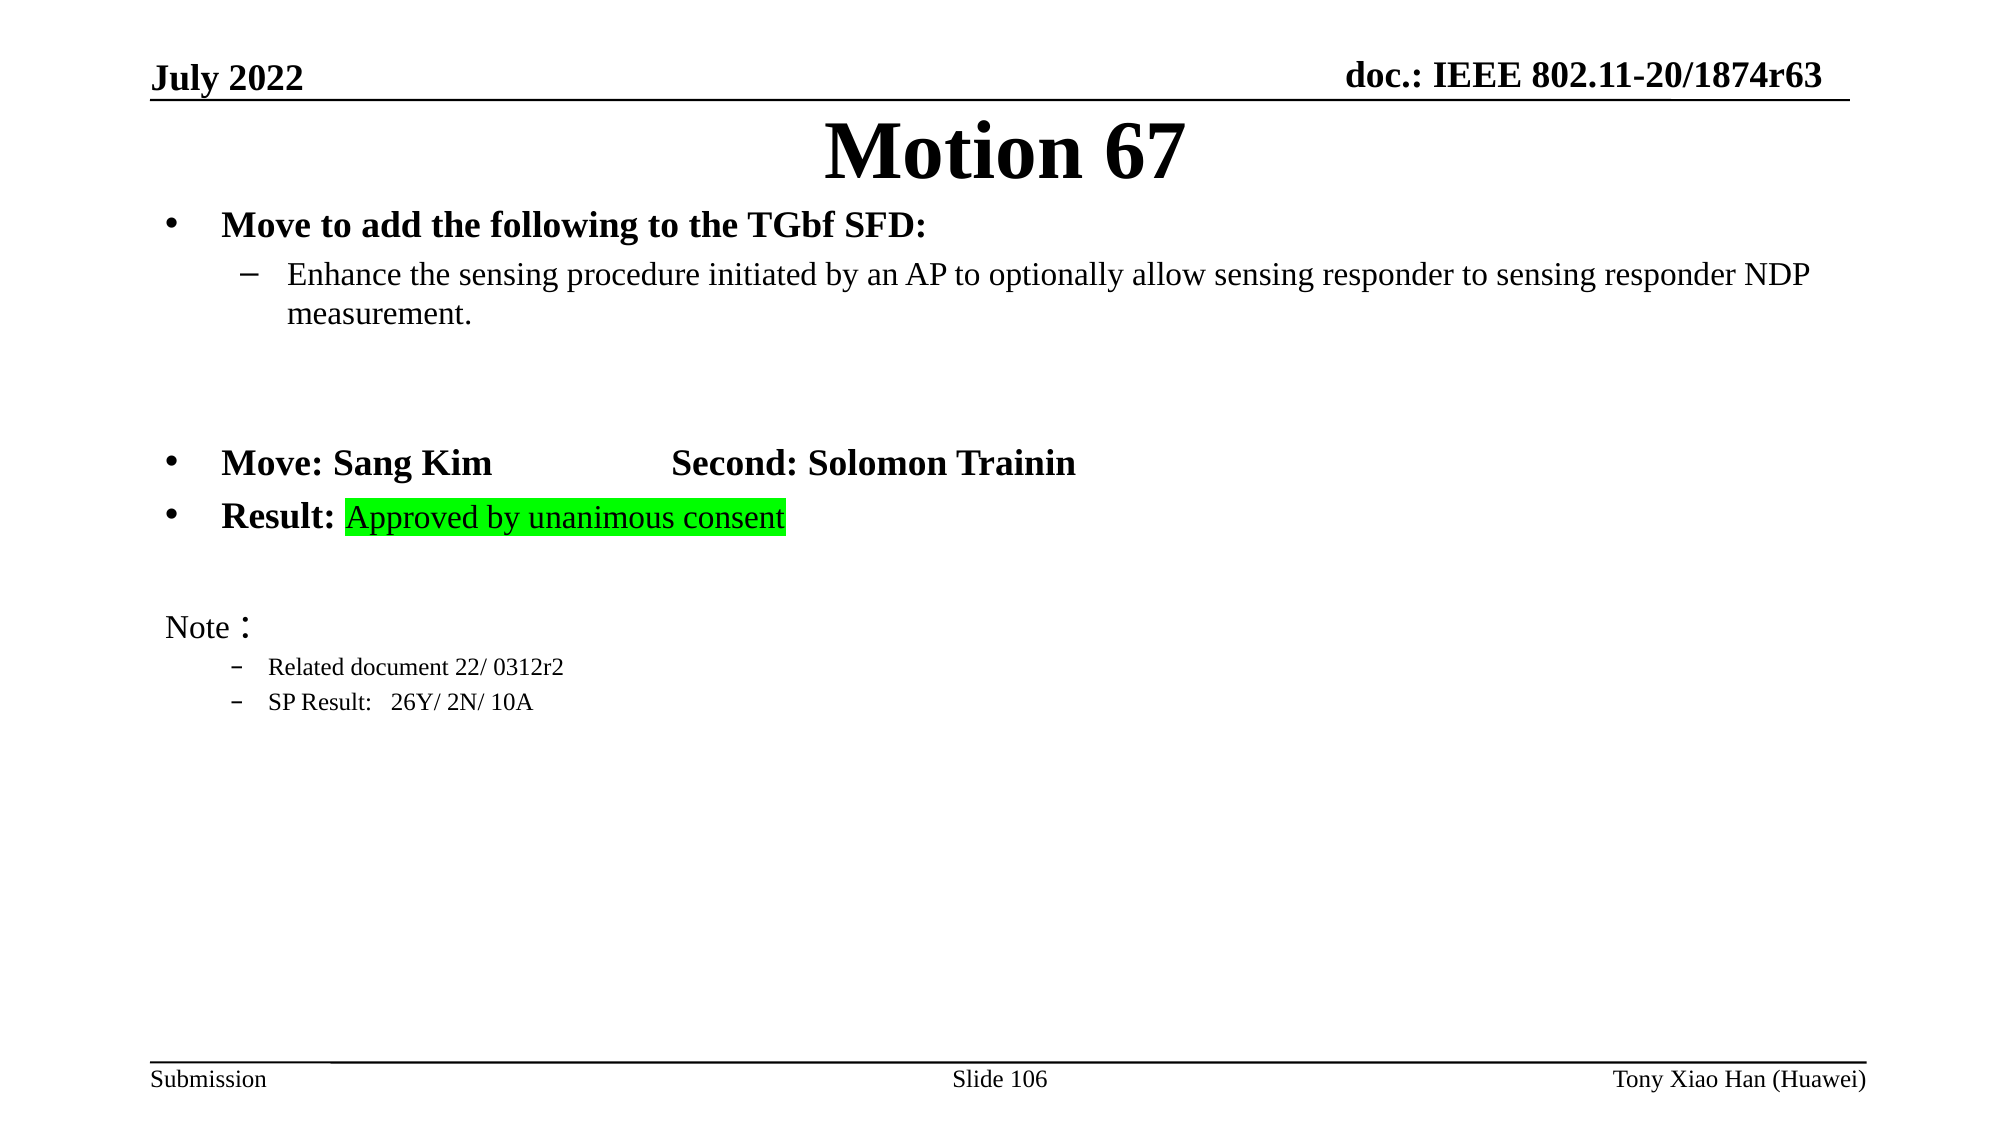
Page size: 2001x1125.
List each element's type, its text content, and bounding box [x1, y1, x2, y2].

text_box Motion 67 [368, 87, 1644, 162]
text_box Move to add the following to the TGbf SFD: Enhance the sensing procedure initiated by an AP to optionally allow sensing responder to sensing responder NDP measurement. Move: Sang Kim Second: Solomon Trainin Result: Approved by unanimous consent Note： Related document 22/ 0312r2 SP Result: 26Y/ 2N/ 10A [150, 162, 1850, 875]
